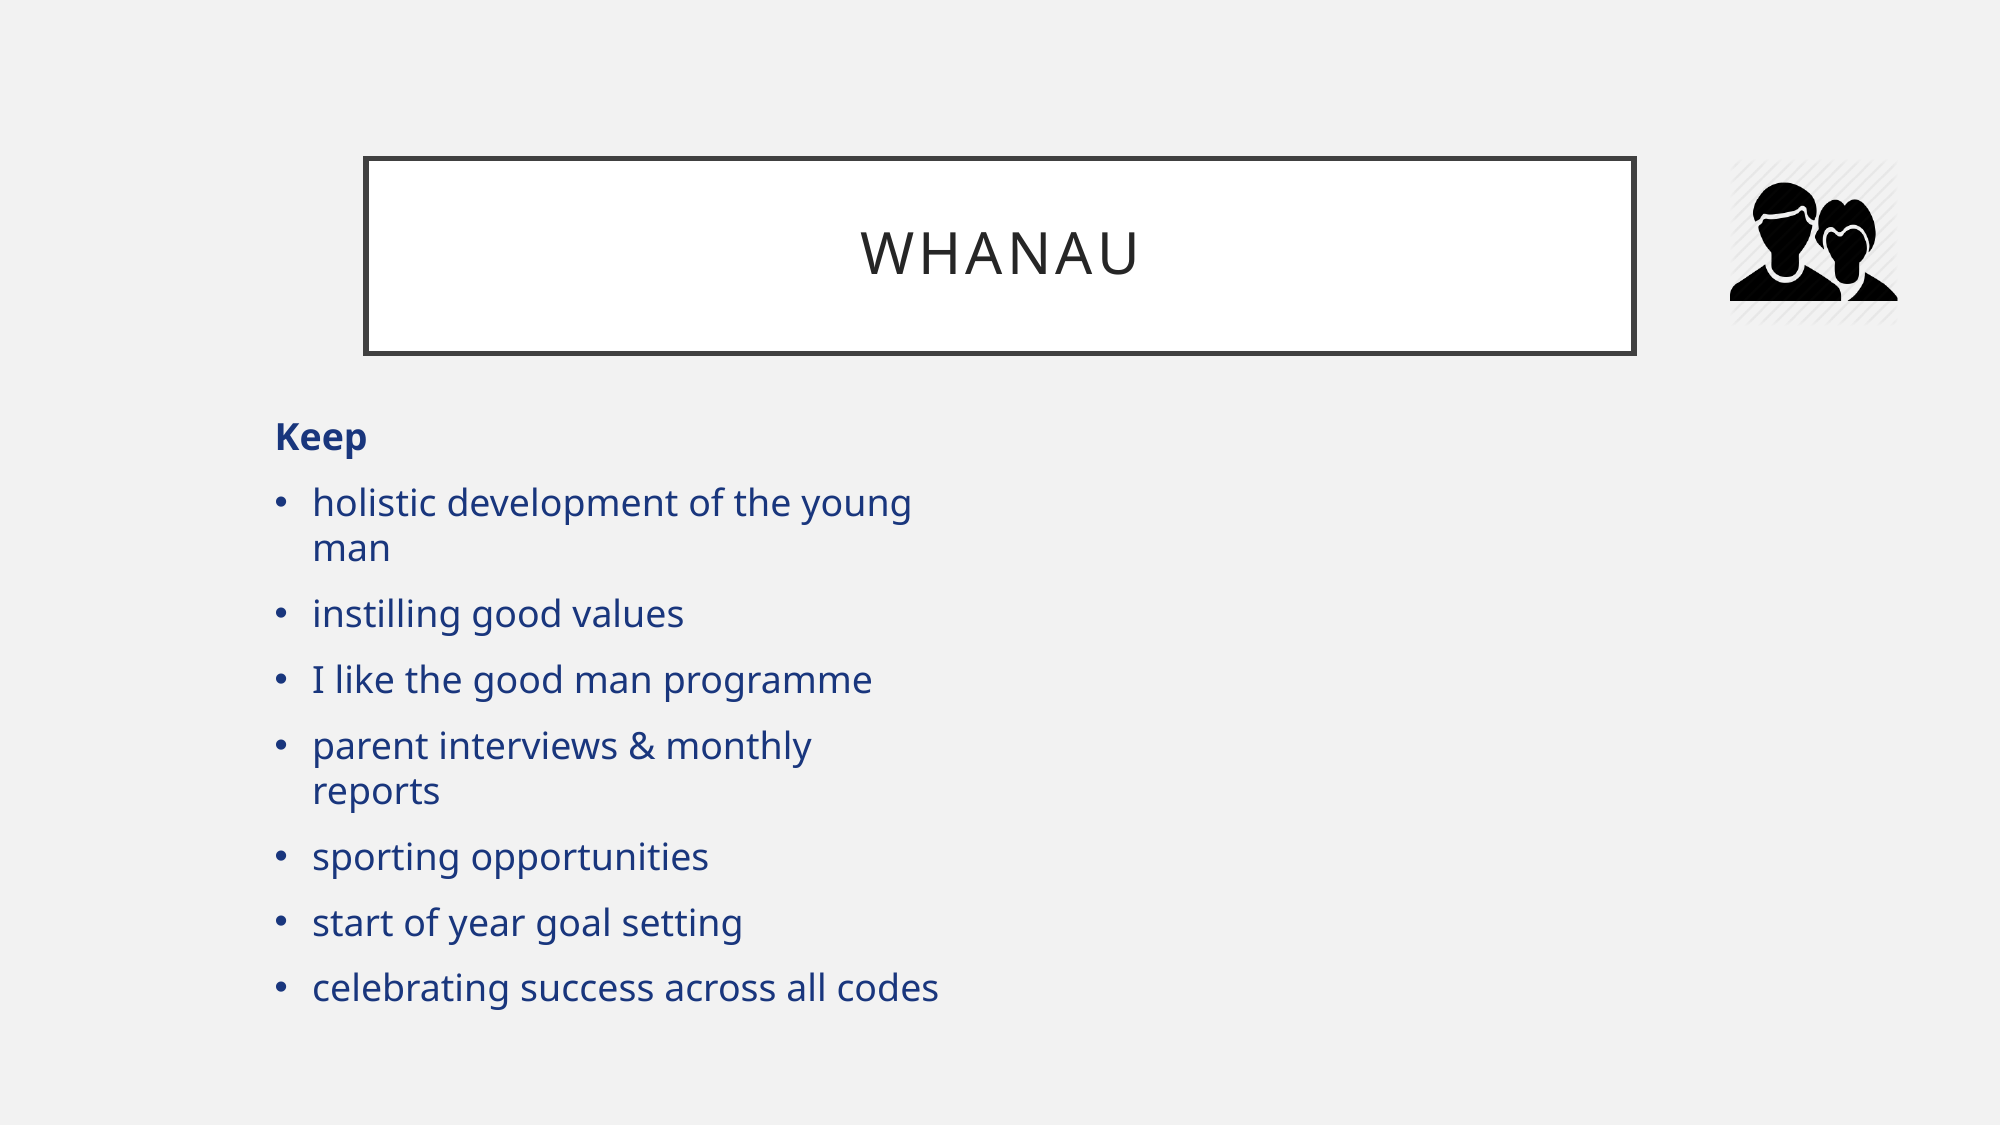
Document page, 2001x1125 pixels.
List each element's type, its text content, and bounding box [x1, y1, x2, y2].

picture [1729, 158, 1898, 326]
list Keep holistic development of the young man instilling good values I like the good man programme parent interviews & monthly reports sporting opportunities start of year goal setting celebrating success across all codes [259, 405, 961, 1095]
title whanau [363, 156, 1637, 356]
